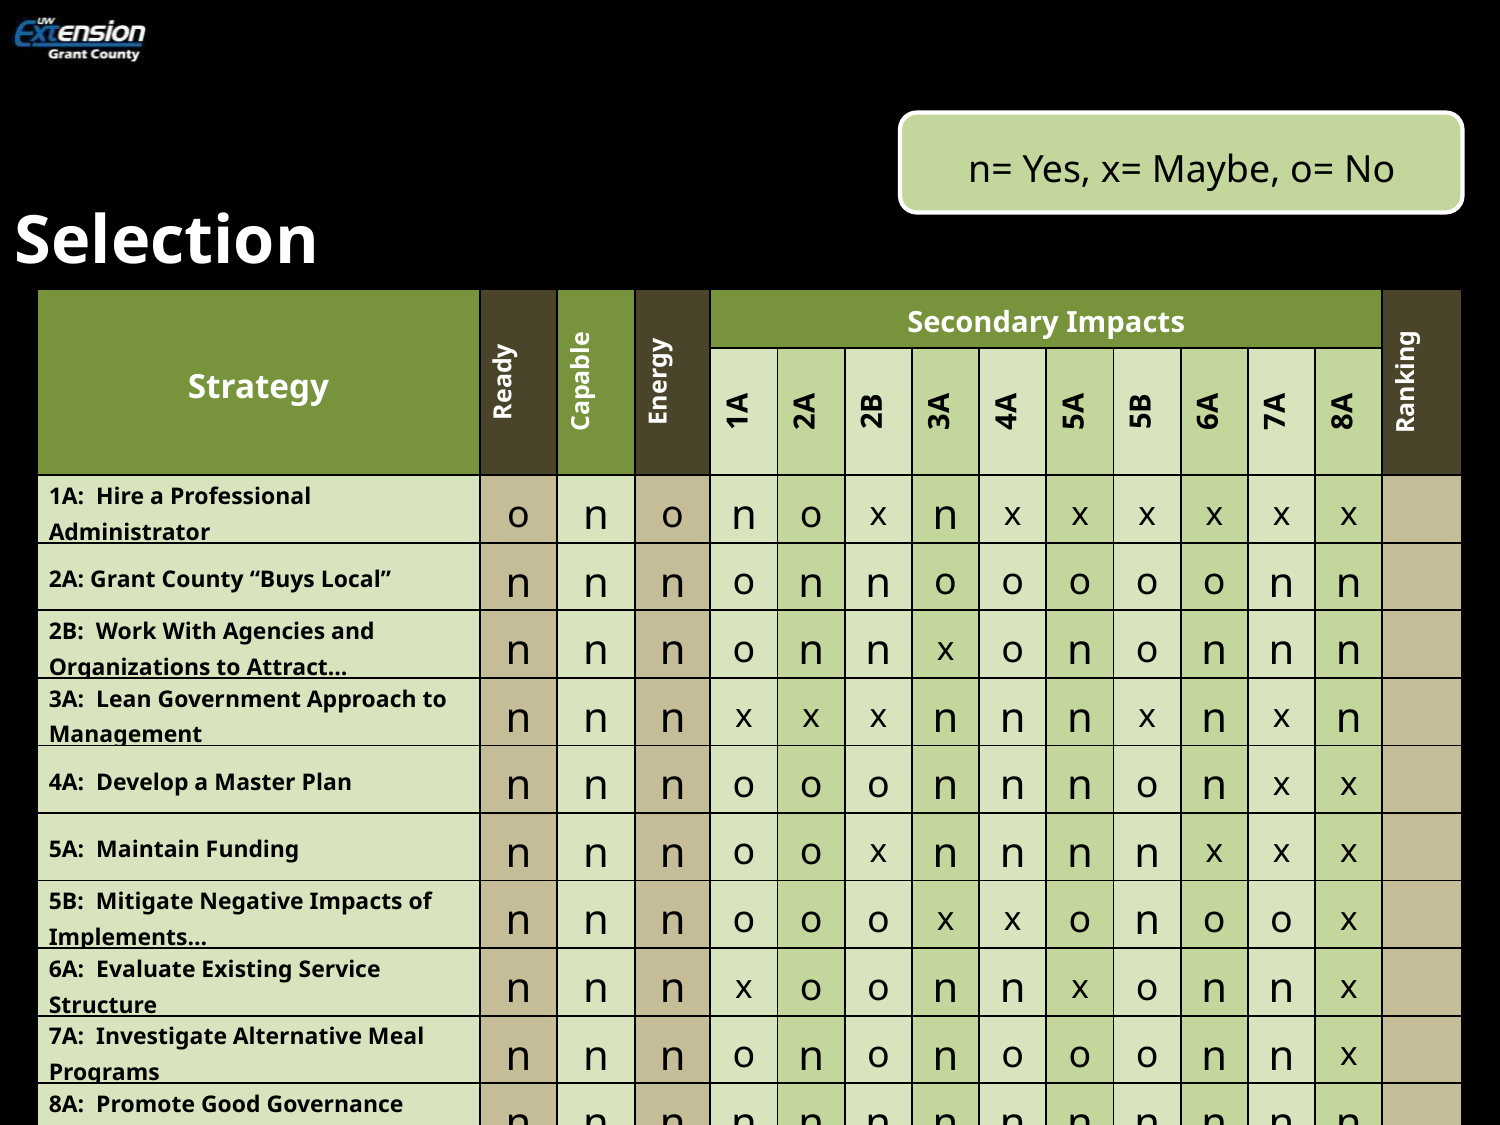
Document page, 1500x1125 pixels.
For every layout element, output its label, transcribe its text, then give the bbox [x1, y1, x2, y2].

table_cell n [846, 1084, 911, 1125]
table_cell o [1047, 881, 1113, 947]
table_cell n [846, 611, 911, 677]
table_cell n [1182, 611, 1247, 677]
table_cell n [980, 949, 1045, 1015]
table_cell n [913, 679, 978, 745]
table_cell n [1249, 1017, 1314, 1082]
table_cell n [1047, 746, 1113, 812]
table_cell n [481, 881, 556, 947]
table_cell o [980, 1017, 1045, 1082]
text_box n= Yes, x= Maybe, o= No [953, 137, 1411, 198]
table_cell n [778, 544, 844, 609]
table_cell o [711, 746, 777, 812]
table_cell o [846, 881, 911, 947]
table_cell n [1182, 746, 1247, 812]
table_cell n [711, 1084, 777, 1125]
table_cell [1383, 1017, 1461, 1082]
table_header Secondary Impacts [711, 290, 1381, 347]
table_header Strategy [38, 290, 479, 474]
table_cell 8A [1316, 349, 1381, 474]
table_cell n [481, 1017, 556, 1082]
table_cell o [711, 881, 777, 947]
table_cell n [1249, 1084, 1314, 1125]
table_cell n [558, 1084, 634, 1125]
table_cell 2A [778, 349, 844, 474]
table_cell [1383, 746, 1461, 812]
table_cell x [1114, 476, 1180, 542]
table_cell x [913, 881, 978, 947]
table_cell n [778, 1084, 844, 1125]
table_cell o [980, 611, 1045, 677]
table_cell n [558, 881, 634, 947]
table_cell n [558, 679, 634, 745]
table_cell o [711, 544, 777, 609]
table_cell n [481, 949, 556, 1015]
table_cell n [913, 476, 978, 542]
table_cell [1383, 949, 1461, 1015]
table_cell x [1316, 1017, 1381, 1082]
table_cell 6A [1182, 349, 1247, 474]
table_cell n [1316, 611, 1381, 677]
table_cell o [913, 544, 978, 609]
table_cell [1383, 611, 1461, 677]
table_cell n [1182, 1084, 1247, 1125]
table_cell o [1114, 1017, 1180, 1082]
table_cell n [711, 476, 777, 542]
table_cell n [980, 746, 1045, 812]
table_cell x [1249, 746, 1314, 812]
table_cell [1383, 476, 1461, 542]
table_cell x [913, 611, 978, 677]
table_cell 3A [913, 349, 978, 474]
table_cell x [846, 679, 911, 745]
table_cell 5B [1114, 349, 1180, 474]
table_cell n [980, 1084, 1045, 1125]
table_cell n [558, 476, 634, 542]
table_cell n [913, 1017, 978, 1082]
table_cell o [1249, 881, 1314, 947]
table_cell x [1249, 814, 1314, 880]
table_cell n [636, 1084, 709, 1125]
table_cell o [1047, 1017, 1113, 1082]
table_cell 3A: Lean Government Approach to Management [38, 679, 479, 745]
table_cell 1A [711, 349, 777, 474]
table_cell 5A: Maintain Funding [38, 814, 479, 880]
text_box Selection [0, 149, 1500, 285]
table_cell n [980, 679, 1045, 745]
table_cell o [778, 881, 844, 947]
table_cell o [1114, 746, 1180, 812]
table_cell n [481, 611, 556, 677]
table_cell o [846, 949, 911, 1015]
table_cell n [913, 1084, 978, 1125]
table_cell o [846, 1017, 911, 1082]
table_cell [1383, 1084, 1461, 1125]
table_cell n [1047, 1084, 1113, 1125]
table_cell 8A: Promote Good Governance Through Youth [38, 1084, 479, 1125]
table_cell n [481, 746, 556, 812]
table_cell n [558, 1017, 634, 1082]
table_cell o [711, 814, 777, 880]
table_cell n [558, 814, 634, 880]
table_cell o [846, 746, 911, 812]
table_cell o [481, 476, 556, 542]
table_cell n [980, 814, 1045, 880]
table_cell x [1182, 814, 1247, 880]
table_cell o [980, 544, 1045, 609]
table_cell 4A: Develop a Master Plan [38, 746, 479, 812]
table_cell n [1114, 1084, 1180, 1125]
table_cell o [778, 814, 844, 880]
table_cell x [711, 679, 777, 745]
table_cell 6A: Evaluate Existing Service Structure [38, 949, 479, 1015]
table_cell n [558, 611, 634, 677]
table_header Energy [636, 290, 709, 474]
table_cell x [980, 881, 1045, 947]
table_cell x [1249, 476, 1314, 542]
table_cell x [1316, 881, 1381, 947]
table_cell n [636, 544, 709, 609]
table_cell n [1047, 679, 1113, 745]
table_cell n [558, 746, 634, 812]
table_cell n [636, 679, 709, 745]
table_cell n [636, 814, 709, 880]
table_cell 7A [1249, 349, 1314, 474]
table_cell n [558, 949, 634, 1015]
table_cell n [1047, 611, 1113, 677]
table_cell o [778, 476, 844, 542]
table_cell n [1114, 814, 1180, 880]
table_cell x [1114, 679, 1180, 745]
table_cell [1383, 544, 1461, 609]
table_cell x [1316, 476, 1381, 542]
table_cell o [1182, 544, 1247, 609]
table_cell n [636, 881, 709, 947]
table_cell o [1114, 611, 1180, 677]
table_cell n [1047, 814, 1113, 880]
table_cell [1383, 679, 1461, 745]
table_cell o [1114, 544, 1180, 609]
table_cell 4A [980, 349, 1045, 474]
table_cell o [778, 949, 844, 1015]
table_header Ready [481, 290, 556, 474]
table_cell o [1114, 949, 1180, 1015]
table_cell n [481, 814, 556, 880]
table_cell x [711, 949, 777, 1015]
table_cell n [846, 544, 911, 609]
table_cell x [1316, 814, 1381, 880]
table_cell x [778, 679, 844, 745]
table_cell n [636, 746, 709, 812]
table_cell 2A: Grant County “Buys Local” [38, 544, 479, 609]
table_cell o [636, 476, 709, 542]
table_cell 7A: Investigate Alternative Meal Programs [38, 1017, 479, 1082]
table_cell n [1316, 679, 1381, 745]
table_cell [1383, 881, 1461, 947]
table_cell o [711, 1017, 777, 1082]
table_cell 5B: Mitigate Negative Impacts of Implements… [38, 881, 479, 947]
table_cell n [636, 949, 709, 1015]
table_cell n [481, 544, 556, 609]
table_cell 1A: Hire a Professional Administrator [38, 476, 479, 542]
table_cell n [481, 1084, 556, 1125]
table_cell o [778, 746, 844, 812]
table_cell n [1182, 679, 1247, 745]
table_cell n [913, 746, 978, 812]
table_cell x [846, 814, 911, 880]
table_cell n [1316, 1084, 1381, 1125]
table_cell n [913, 814, 978, 880]
table_cell n [778, 611, 844, 677]
table_cell o [1182, 881, 1247, 947]
picture [0, 0, 160, 72]
table_cell x [846, 476, 911, 542]
table_cell 5A [1047, 349, 1113, 474]
table_cell x [1047, 476, 1113, 542]
table_cell x [1316, 949, 1381, 1015]
table_cell n [1249, 611, 1314, 677]
text_box [897, 110, 1465, 149]
table_cell [1383, 814, 1461, 880]
table_cell n [778, 1017, 844, 1082]
table_cell n [1182, 949, 1247, 1015]
table_cell n [913, 949, 978, 1015]
table_cell 2B [846, 349, 911, 474]
table_cell n [558, 544, 634, 609]
table_header Capable [558, 290, 634, 474]
table_cell n [1249, 544, 1314, 609]
table_cell x [980, 476, 1045, 542]
table_cell n [636, 611, 709, 677]
table_cell x [1182, 476, 1247, 542]
table_cell x [1316, 746, 1381, 812]
table_cell n [481, 679, 556, 745]
table_cell n [1182, 1017, 1247, 1082]
table_cell o [1047, 544, 1113, 609]
table_cell 2B: Work With Agencies and Organizations to Attract… [38, 611, 479, 677]
table_cell n [1316, 544, 1381, 609]
table_cell x [1047, 949, 1113, 1015]
table_cell n [1249, 949, 1314, 1015]
table_cell n [1114, 881, 1180, 947]
table_cell n [636, 1017, 709, 1082]
table_header Ranking [1383, 290, 1461, 474]
table_cell x [1249, 679, 1314, 745]
table_cell o [711, 611, 777, 677]
